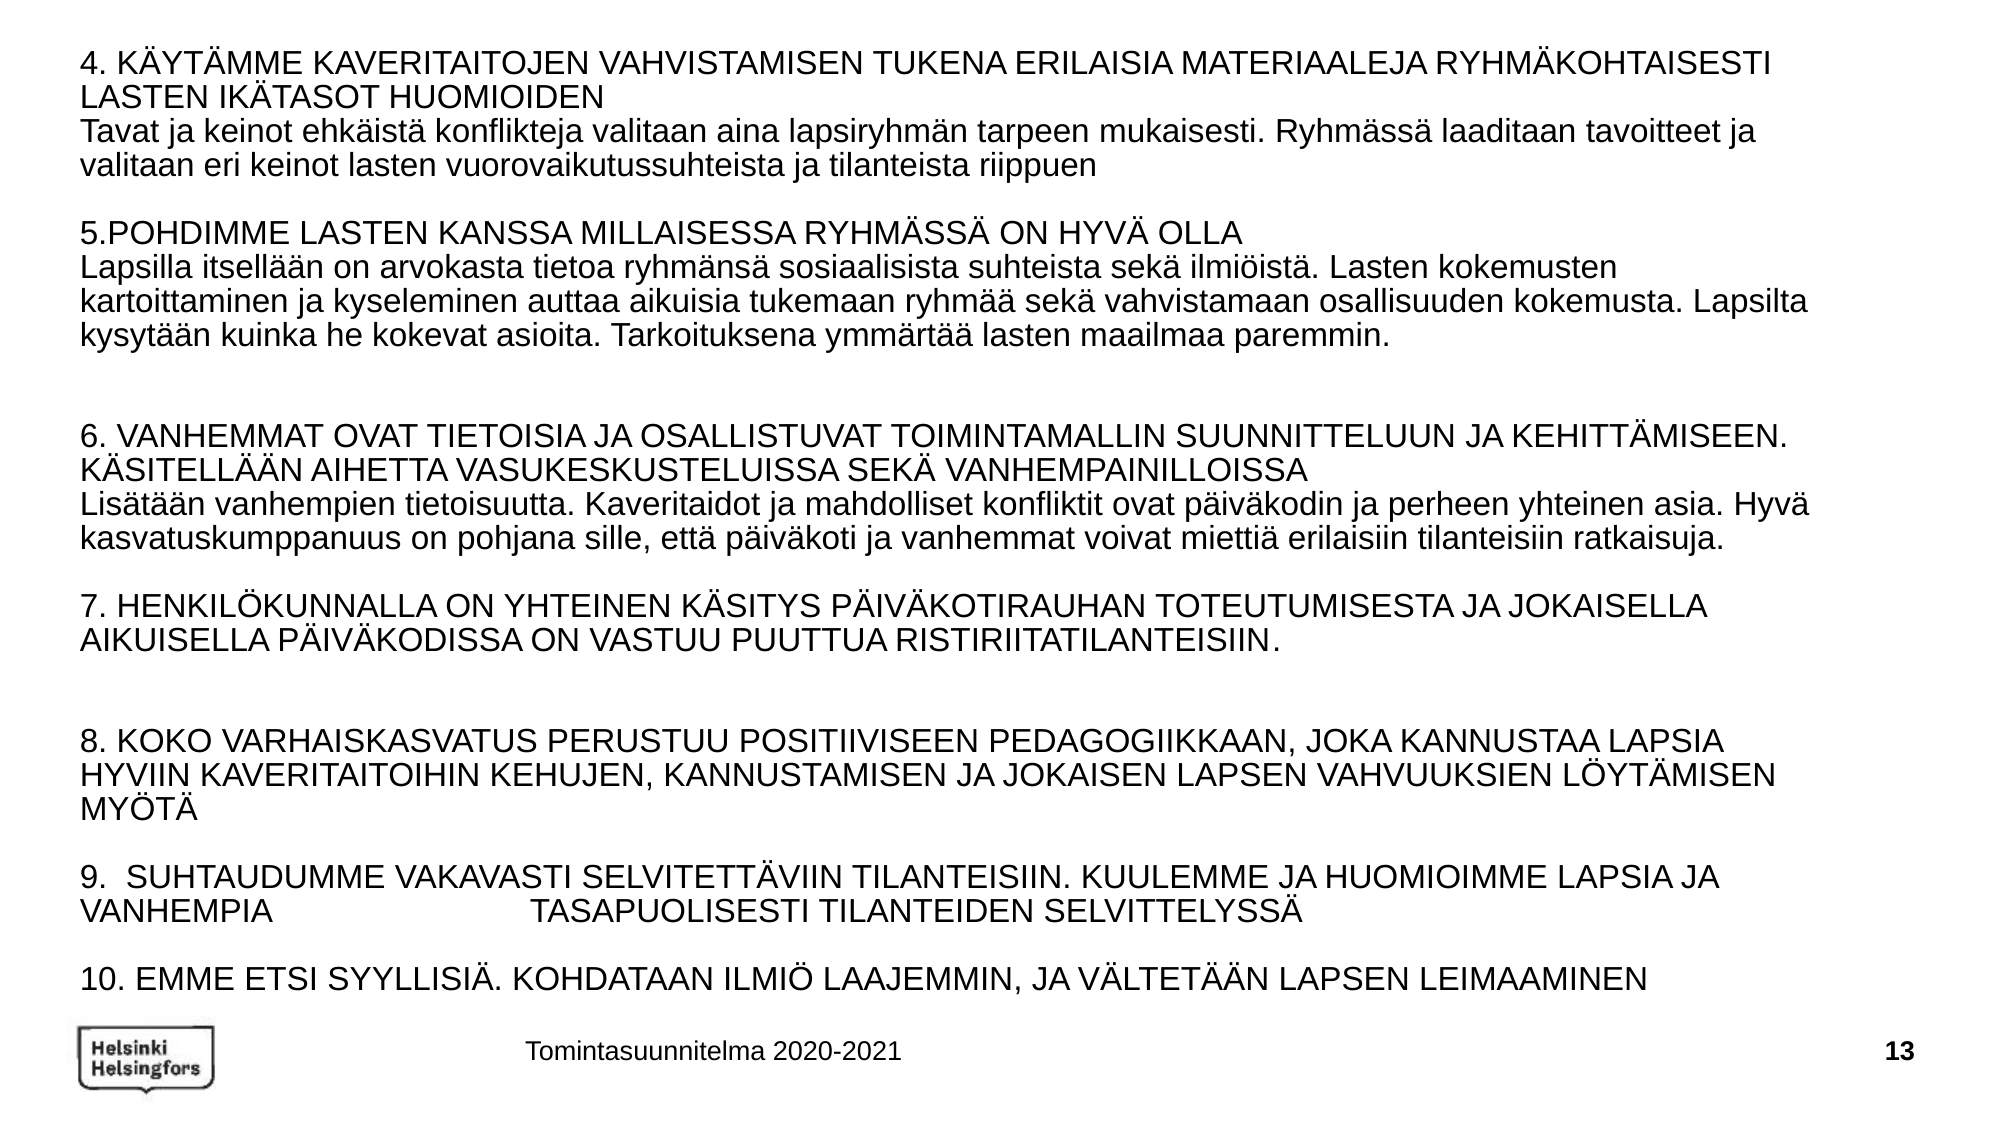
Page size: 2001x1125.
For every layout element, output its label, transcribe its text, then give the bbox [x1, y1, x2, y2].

slide_number 13 [1712, 1028, 1916, 1071]
picture [66, 1015, 226, 1106]
footer Tomintasuunnitelma 2020-2021 [525, 1028, 1201, 1071]
title 4. KÄYTÄMME KAVERITAITOJEN VAHVISTAMISEN TUKENA ERILAISIA MATERIAALEJA RYHMÄKOHTAISESTI LASTEN IKÄTASOT HUOMIOIDEN​ Tavat ja keinot ehkäistä konflikteja valitaan aina lapsiryhmän tarpeen mukaisesti. Ryhmässä laaditaan tavoitteet ja valitaan eri keinot lasten vuorovaikutussuhteista ja tilanteista riippuen 5.POHDIMME LASTEN KANSSA MILLAISESSA RYHMÄSSÄ ON HYVÄ OLLA​ Lapsilla itsellään on arvokasta tietoa ryhmänsä sosiaalisista suhteista sekä ilmiöistä. Lasten kokemusten kartoittaminen ja kyseleminen auttaa aikuisia tukemaan ryhmää sekä vahvistamaan osallisuuden kokemusta. Lapsilta kysytään kuinka he kokevat asioita. Tarkoituksena ymmärtää lasten maailmaa paremmin. 6. VANHEMMAT OVAT TIETOISIA JA OSALLISTUVAT TOIMINTAMALLIN SUUNNITTELUUN JA KEHITTÄMISEEN. KÄSITELLÄÄN AIHETTA VASUKESKUSTELUISSA SEKÄ VANHEMPAINILLOISSA​ Lisätään vanhempien tietoisuutta. Kaveritaidot ja mahdolliset konfliktit ovat päiväkodin ja perheen yhteinen asia. Hyvä kasvatuskumppanuus on pohjana sille, että päiväkoti ja vanhemmat voivat miettiä erilaisiin tilanteisiin ratkaisuja. 7. HENKILÖKUNNALLA ON YHTEINEN KÄSITYS PÄIVÄKOTIRAUHAN TOTEUTUMISESTA JA JOKAISELLA AIKUISELLA PÄIVÄKODISSA ON VASTUU PUUTTUA RISTIRIITATILANTEISIIN​. 8. KOKO VARHAISKASVATUS PERUSTUU POSITIIVISEEN PEDAGOGIIKKAAN, JOKA KANNUSTAA LAPSIA HYVIIN KAVERITAITOIHIN KEHUJEN, KANNUSTAMISEN JA JOKAISEN LAPSEN VAHVUUKSIEN LÖYTÄMISEN MYÖTÄ​ 9. SUHTAUDUMME VAKAVASTI SELVITETTÄVIIN TILANTEISIIN. KUULEMME JA HUOMIOIMME LAPSIA JA VANHEMPIA TASAPUOLISESTI TILANTEIDEN SELVITTELYSSÄ​ 10.​ EMME ETSI SYYLLISIÄ. KOHDATAAN ILMIÖ LAAJEMMIN, JA VÄLTETÄÄN LAPSEN LEIMAAMINEN​ ​ [79, 47, 1829, 1019]
